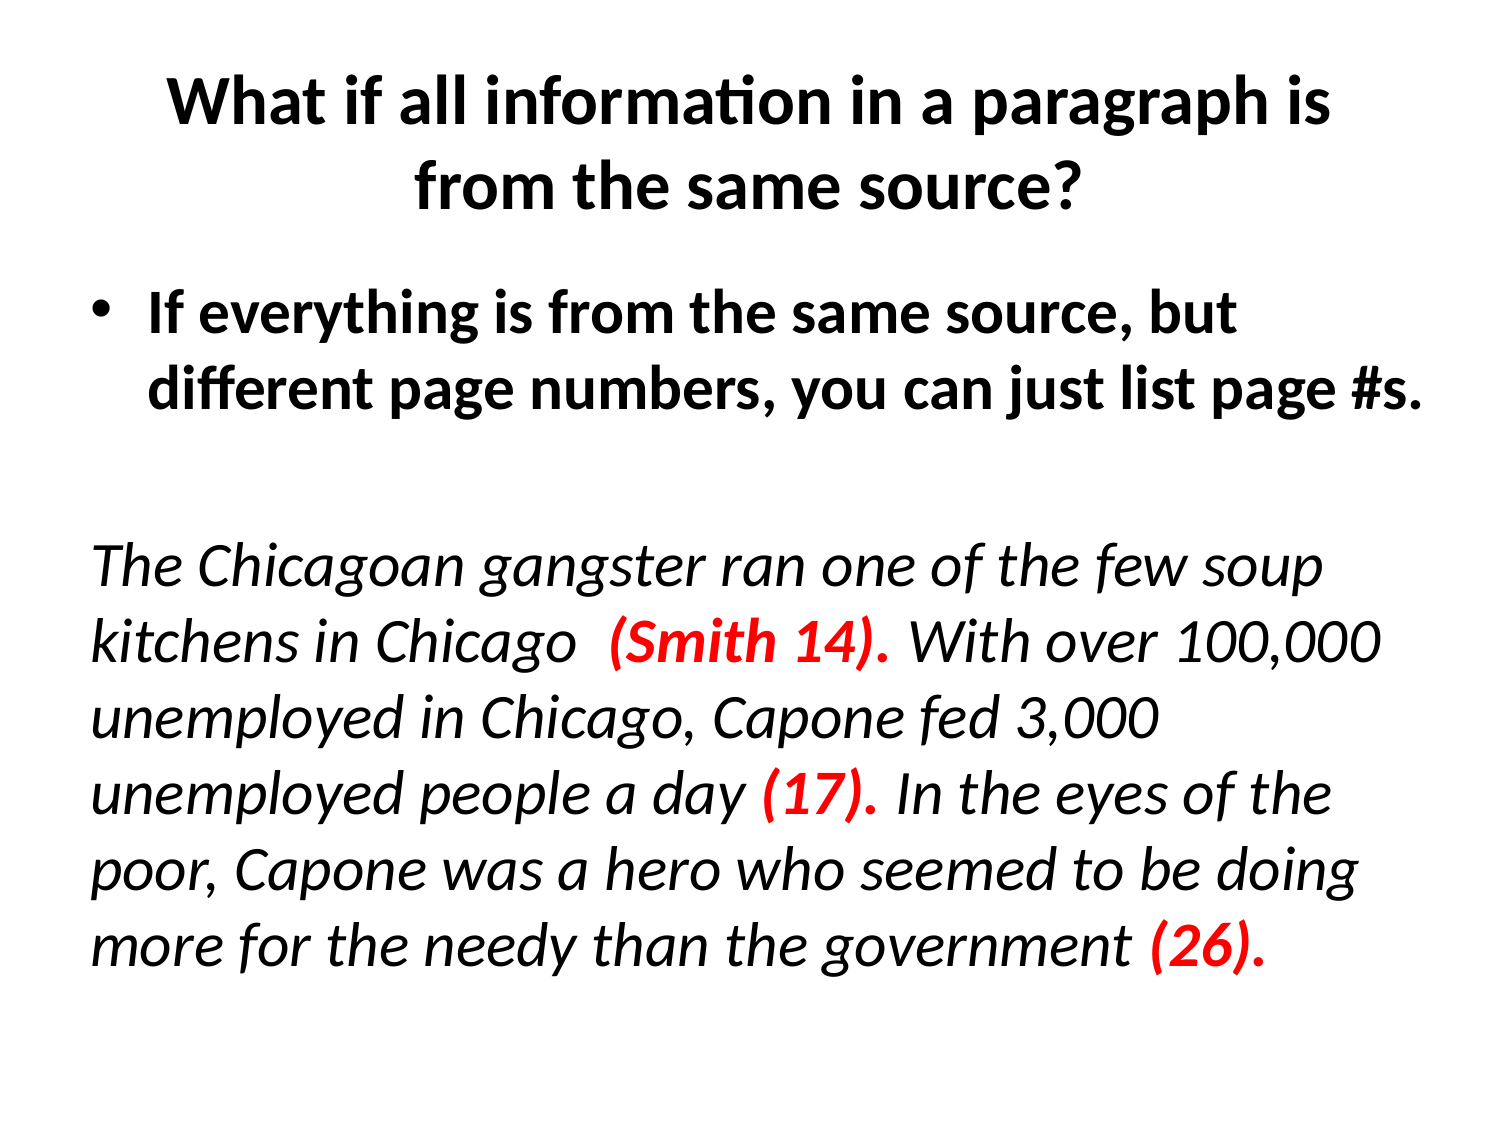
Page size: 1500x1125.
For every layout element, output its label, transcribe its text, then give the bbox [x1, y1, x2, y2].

title What if all information in a paragraph is from the same source? [75, 45, 1425, 233]
list If everything is from the same source, but different page numbers, you can just list page #s. The Chicagoan gangster ran one of the few soup kitchens in Chicago (Smith 14). With over 100,000 unemployed in Chicago, Capone fed 3,000 unemployed people a day (17). In the eyes of the poor, Capone was a hero who seemed to be doing more for the needy than the government (26). [75, 262, 1450, 1005]
